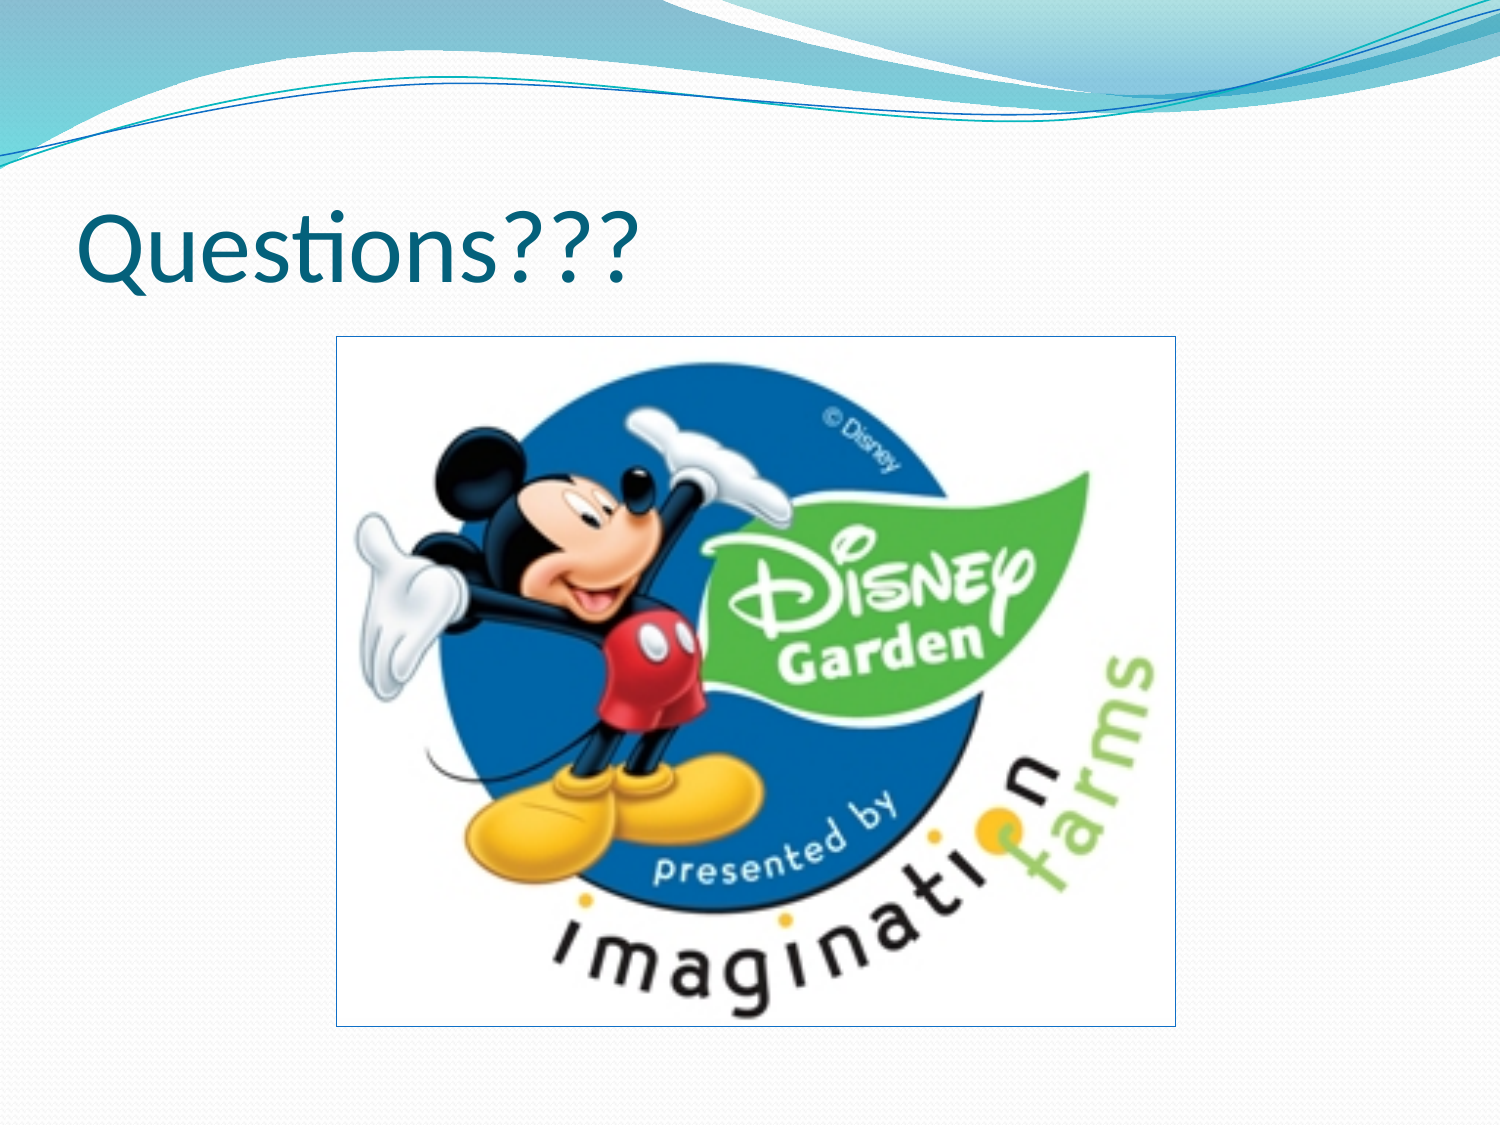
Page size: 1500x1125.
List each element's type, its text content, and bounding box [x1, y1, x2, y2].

picture [337, 337, 1176, 1026]
title Questions??? [74, 115, 1426, 304]
